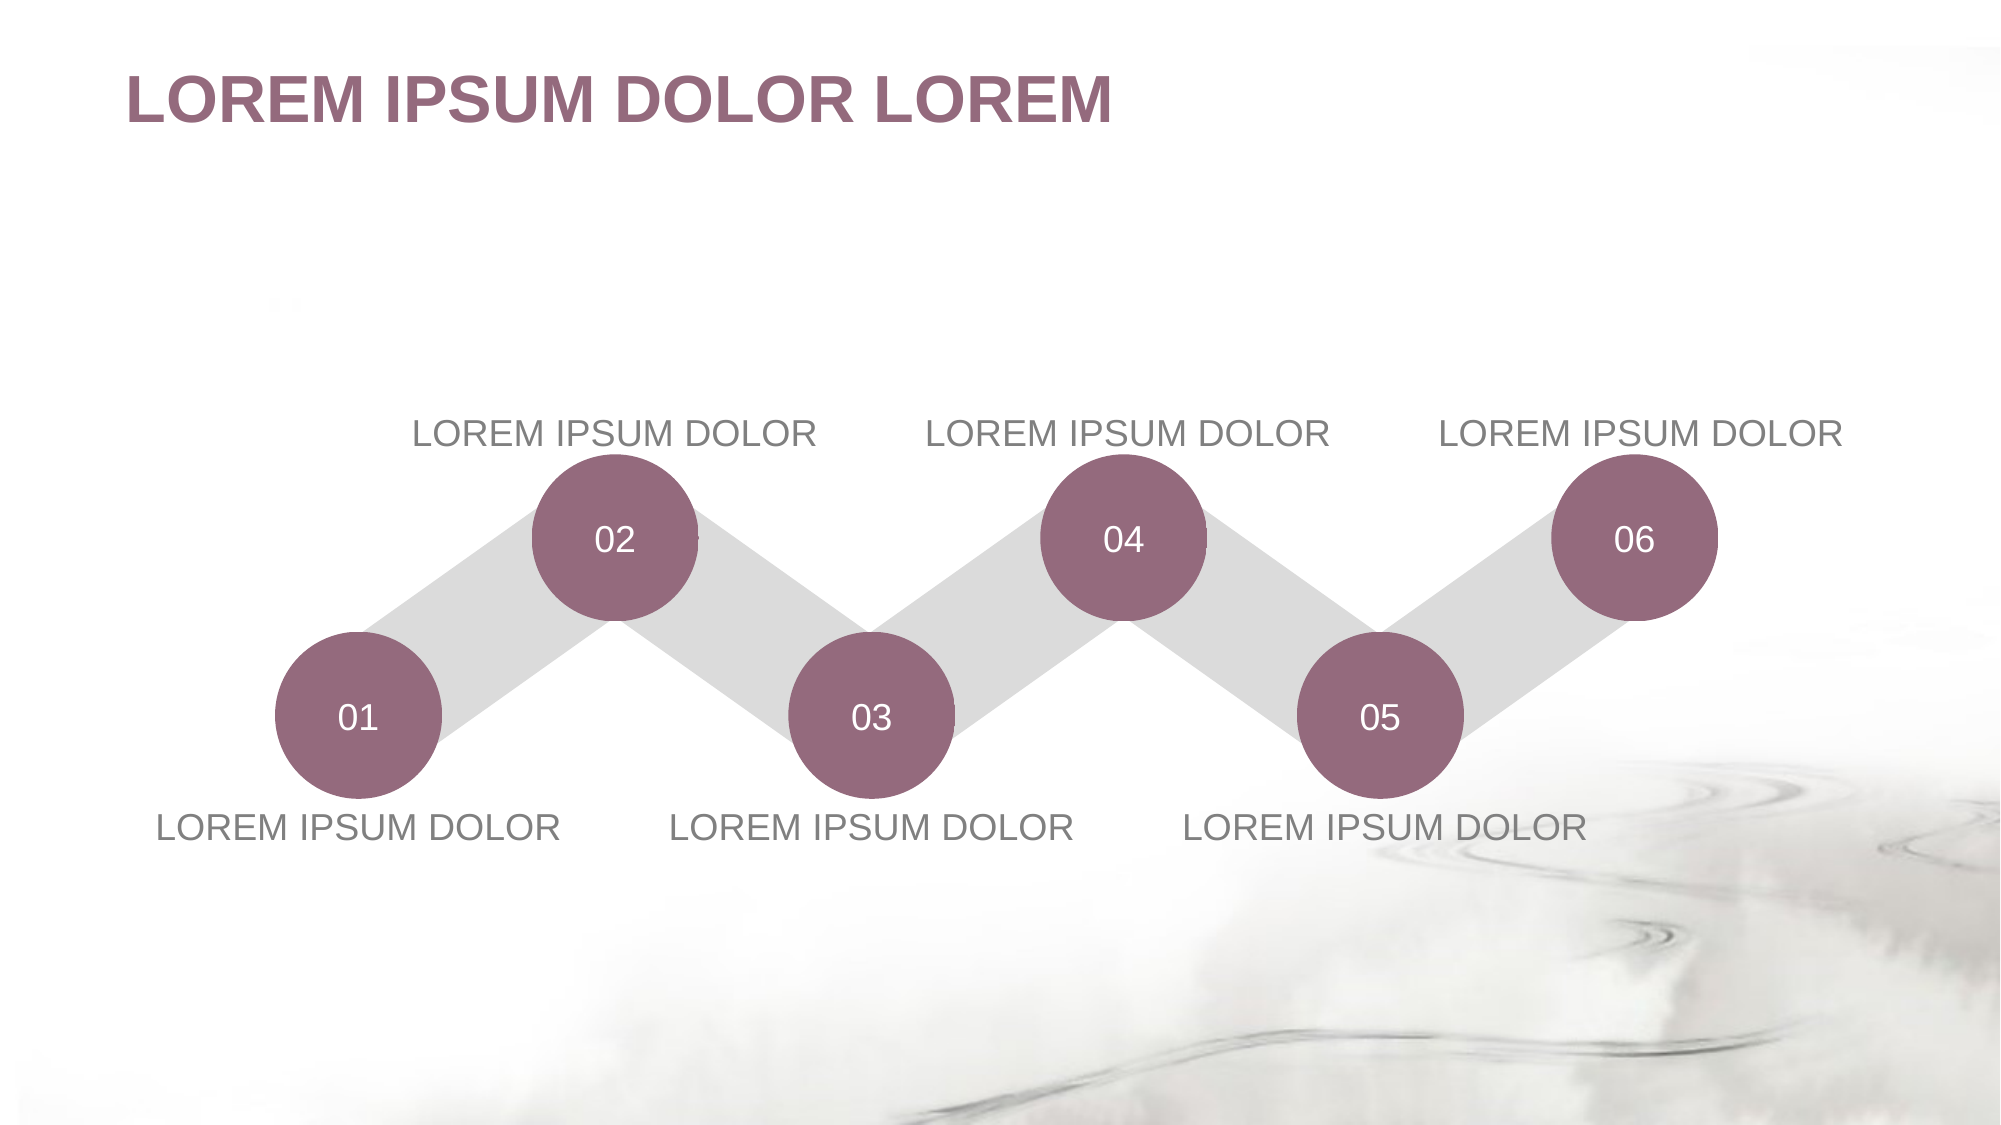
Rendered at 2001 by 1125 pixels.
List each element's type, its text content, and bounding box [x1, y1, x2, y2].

text_box 02 [530, 455, 700, 623]
text_box LOREM IPSUM DOLOR [652, 798, 1092, 895]
text_box 03 [787, 630, 957, 798]
text_box [363, 507, 609, 744]
text_box LOREM IPSUM DOLOR [395, 354, 835, 455]
text_box LOREM IPSUM DOLOR LOREM [110, 35, 1908, 166]
text_box LOREM IPSUM DOLOR [1165, 798, 1605, 899]
text_box 01 [273, 630, 444, 798]
text_box LOREM IPSUM DOLOR [1421, 354, 1861, 455]
text_box [872, 507, 1118, 739]
text_box LOREM IPSUM DOLOR [908, 354, 1348, 455]
picture [0, 0, 2001, 1125]
text_box [621, 507, 867, 744]
text_box [1383, 507, 1629, 742]
text_box [1130, 507, 1376, 744]
text_box 05 [1295, 630, 1466, 798]
text_box LOREM IPSUM DOLOR [139, 798, 579, 899]
text_box 06 [1550, 455, 1720, 623]
text_box 04 [1039, 455, 1209, 623]
